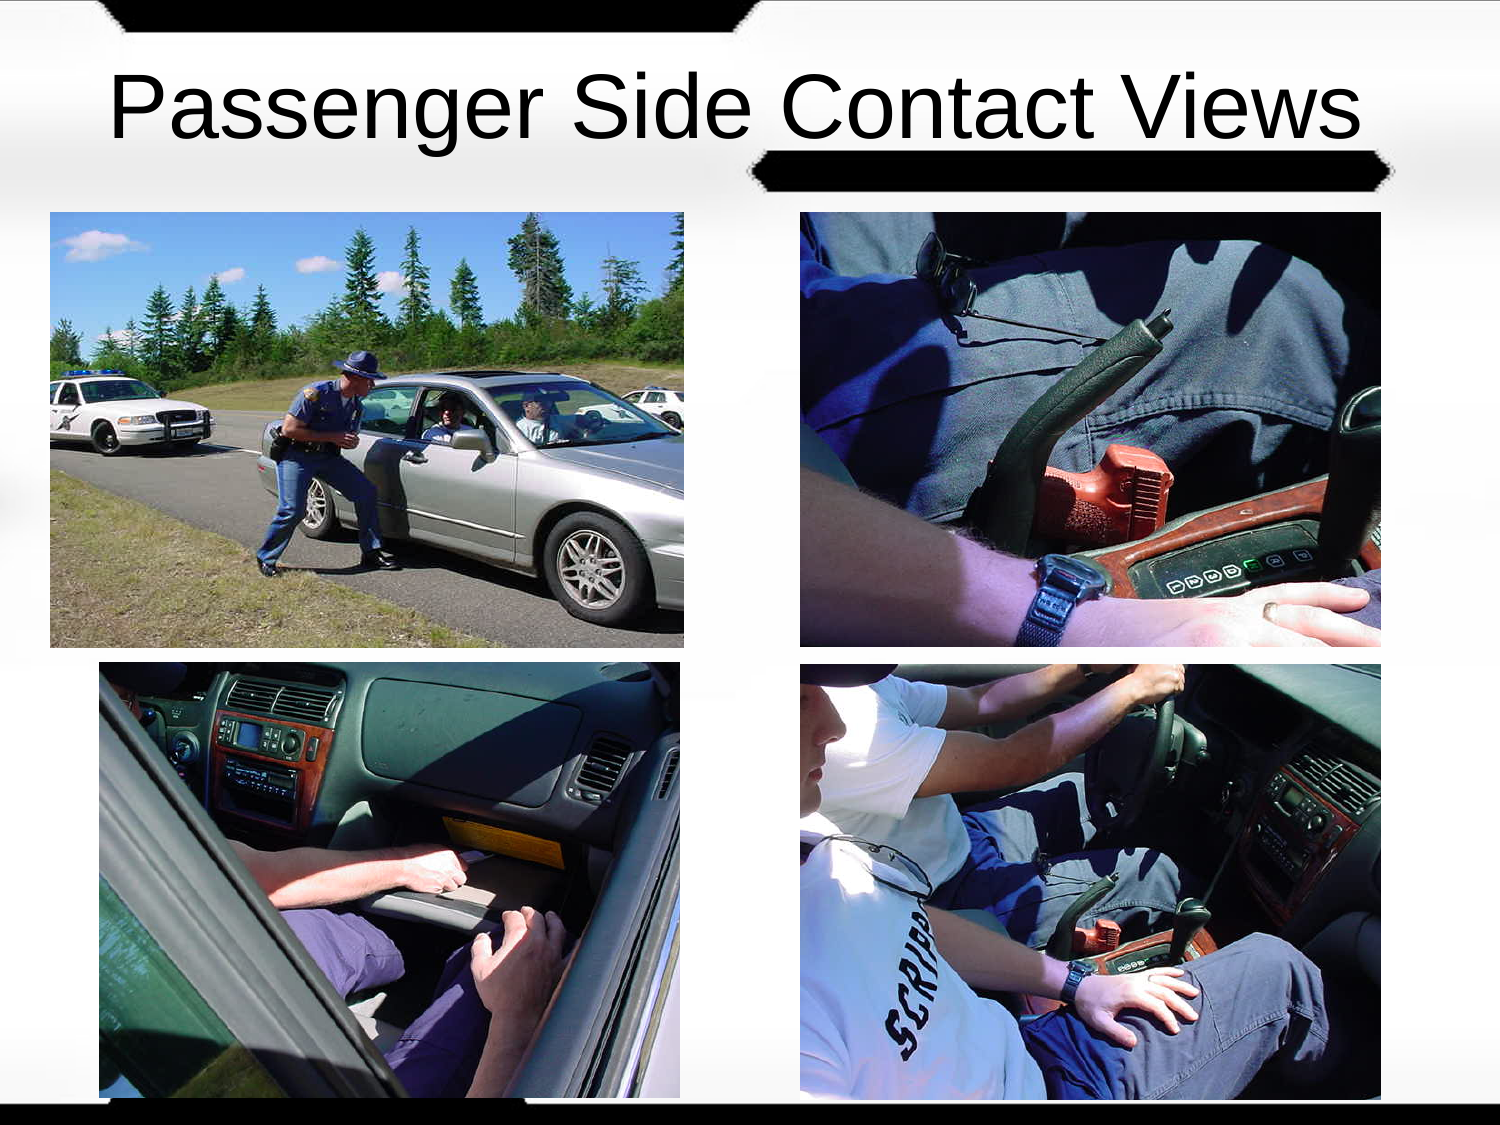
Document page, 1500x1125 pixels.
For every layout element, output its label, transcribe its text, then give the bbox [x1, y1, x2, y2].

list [799, 212, 1381, 648]
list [49, 212, 684, 648]
title Passenger Side Contact Views [31, 22, 1442, 181]
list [99, 662, 681, 1098]
picture [0, 0, 1500, 1125]
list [799, 664, 1381, 1101]
